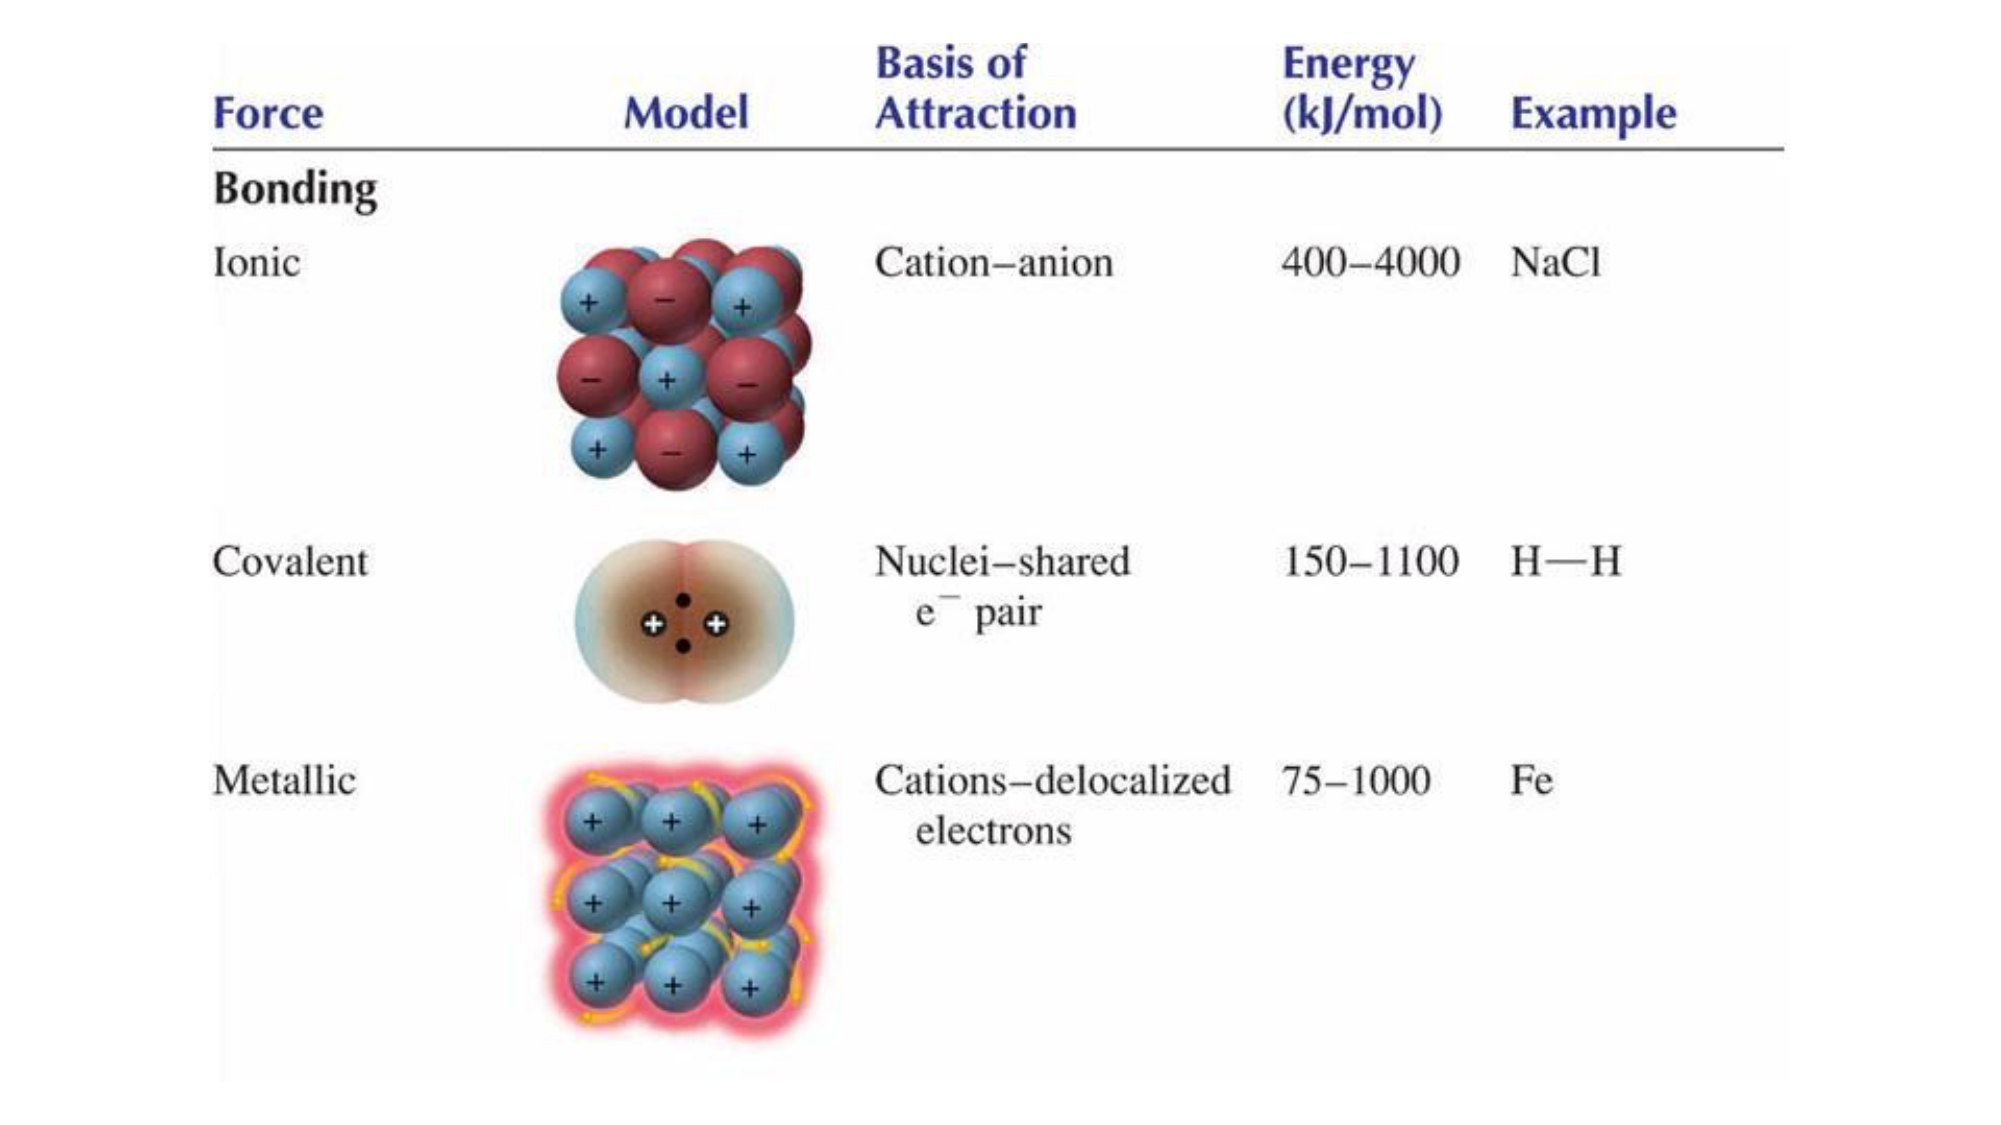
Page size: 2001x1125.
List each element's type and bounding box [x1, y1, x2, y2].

picture [209, 43, 1791, 1082]
